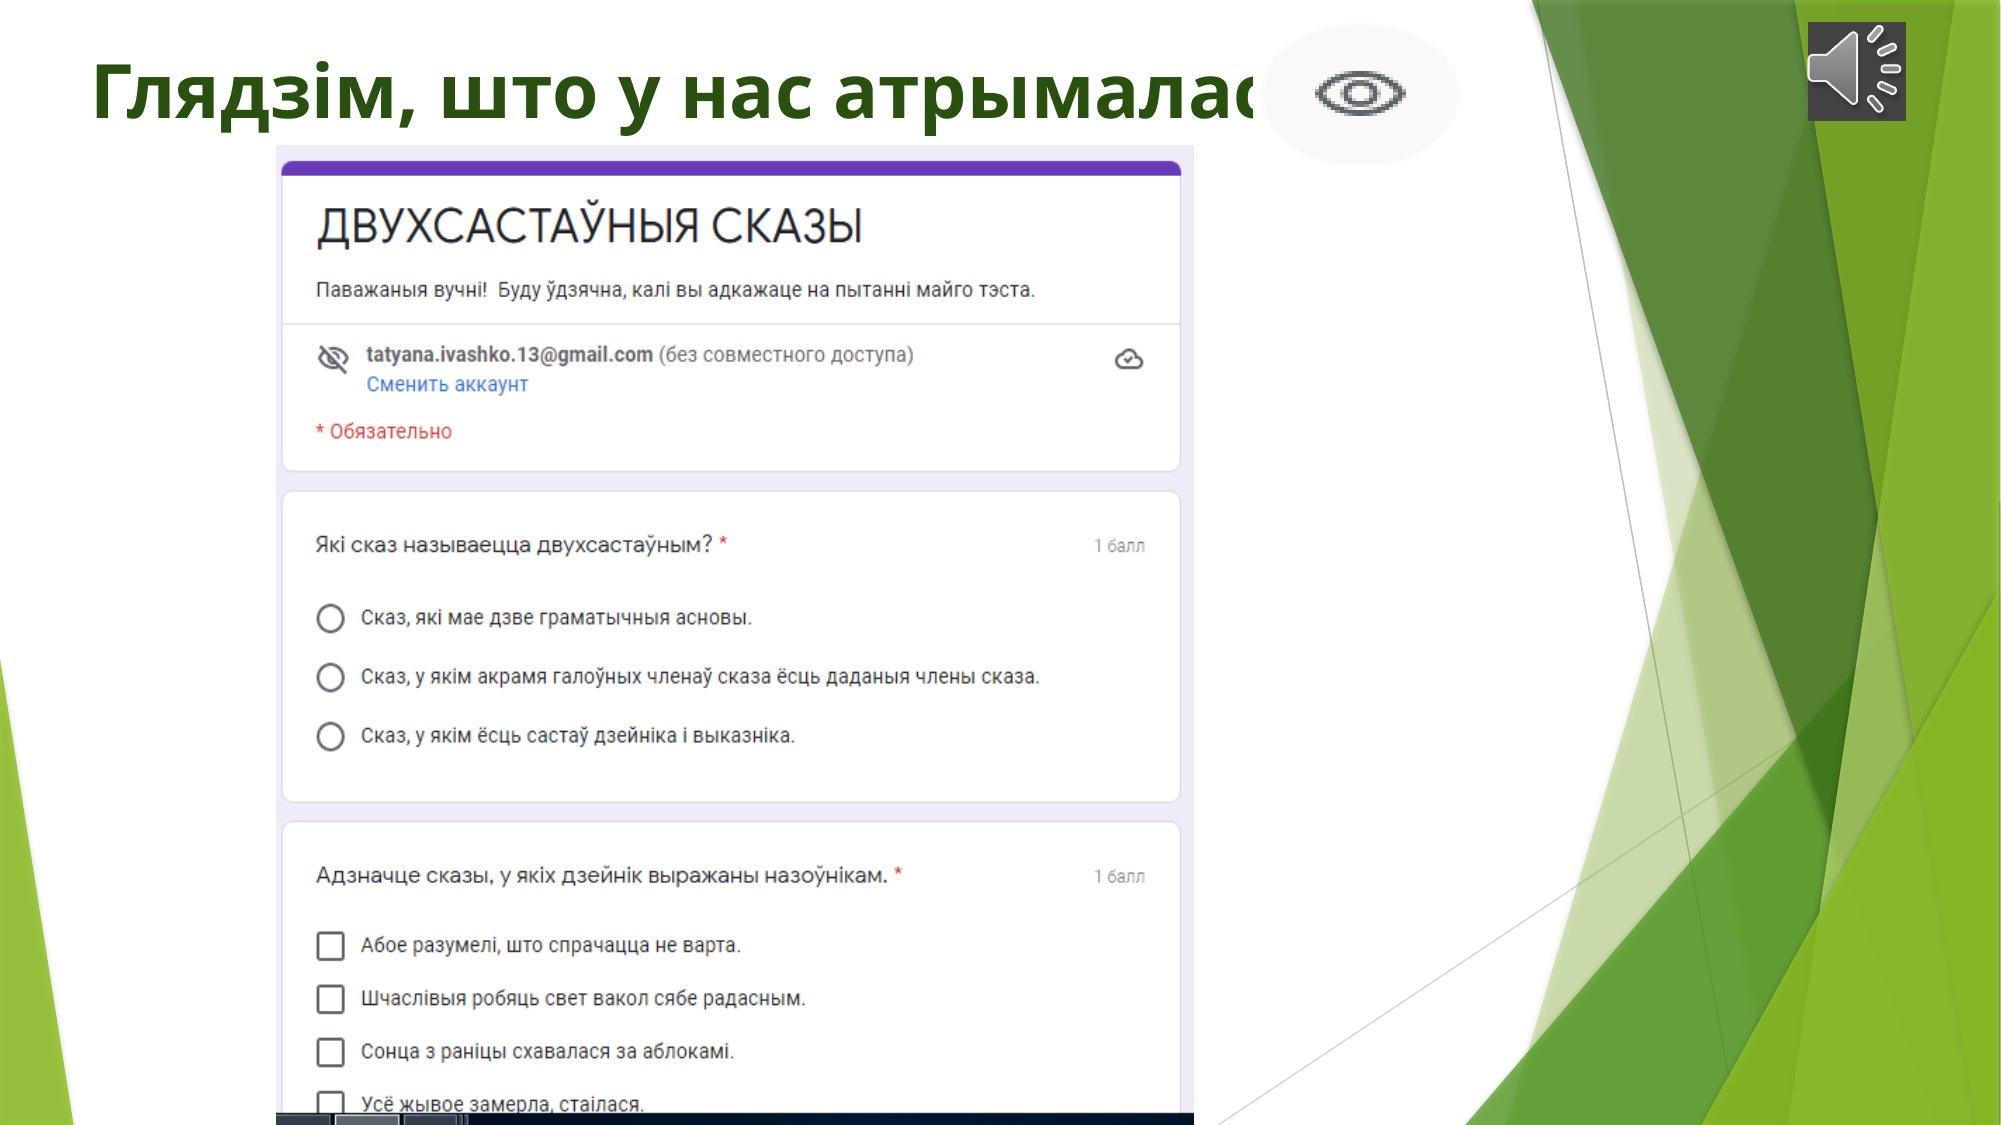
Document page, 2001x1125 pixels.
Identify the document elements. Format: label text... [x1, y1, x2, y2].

title Глядзім, што у нас атрымалася [75, 36, 1522, 204]
picture [1806, 20, 1908, 122]
picture [1253, 20, 1486, 164]
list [275, 145, 1194, 1125]
